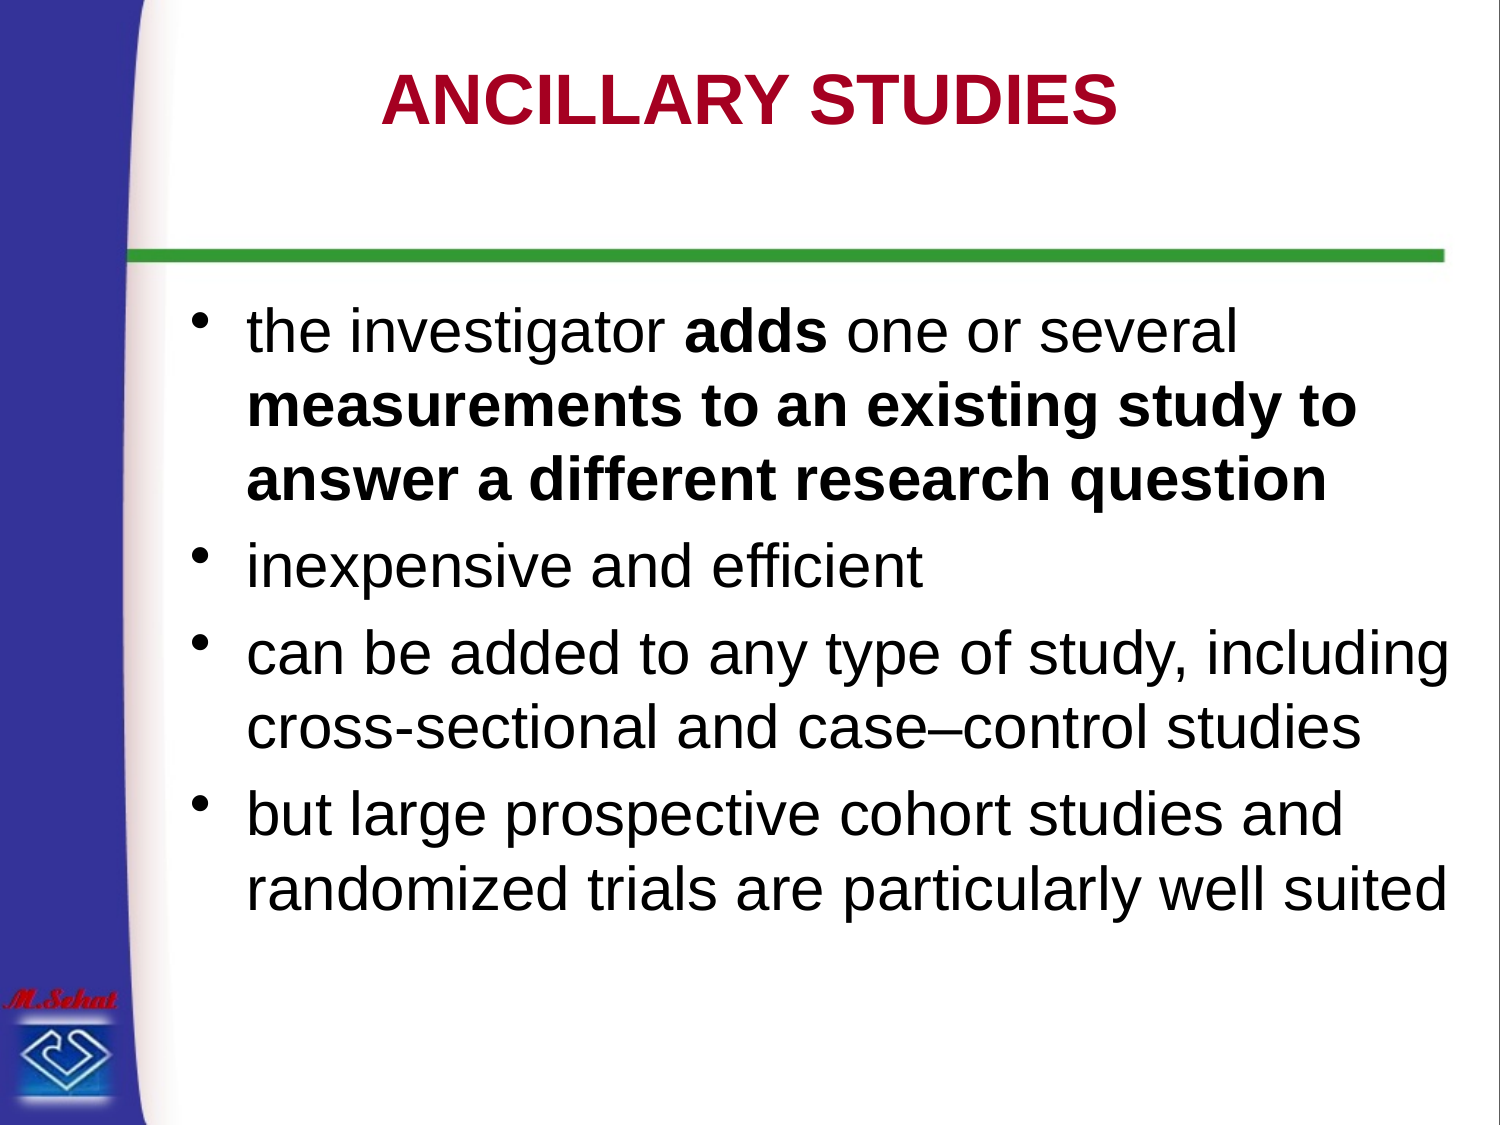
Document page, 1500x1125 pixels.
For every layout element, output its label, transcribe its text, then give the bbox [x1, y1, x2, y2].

picture [0, 0, 1500, 1125]
title ANCILLARY STUDIES [74, 44, 1426, 233]
list the investigator adds one or several measurements to an existing study to answer a different research question inexpensive and efficient can be added to any type of study, including cross-sectional and case–control studies but large prospective cohort studies and randomized trials are particularly well suited [174, 282, 1500, 1026]
